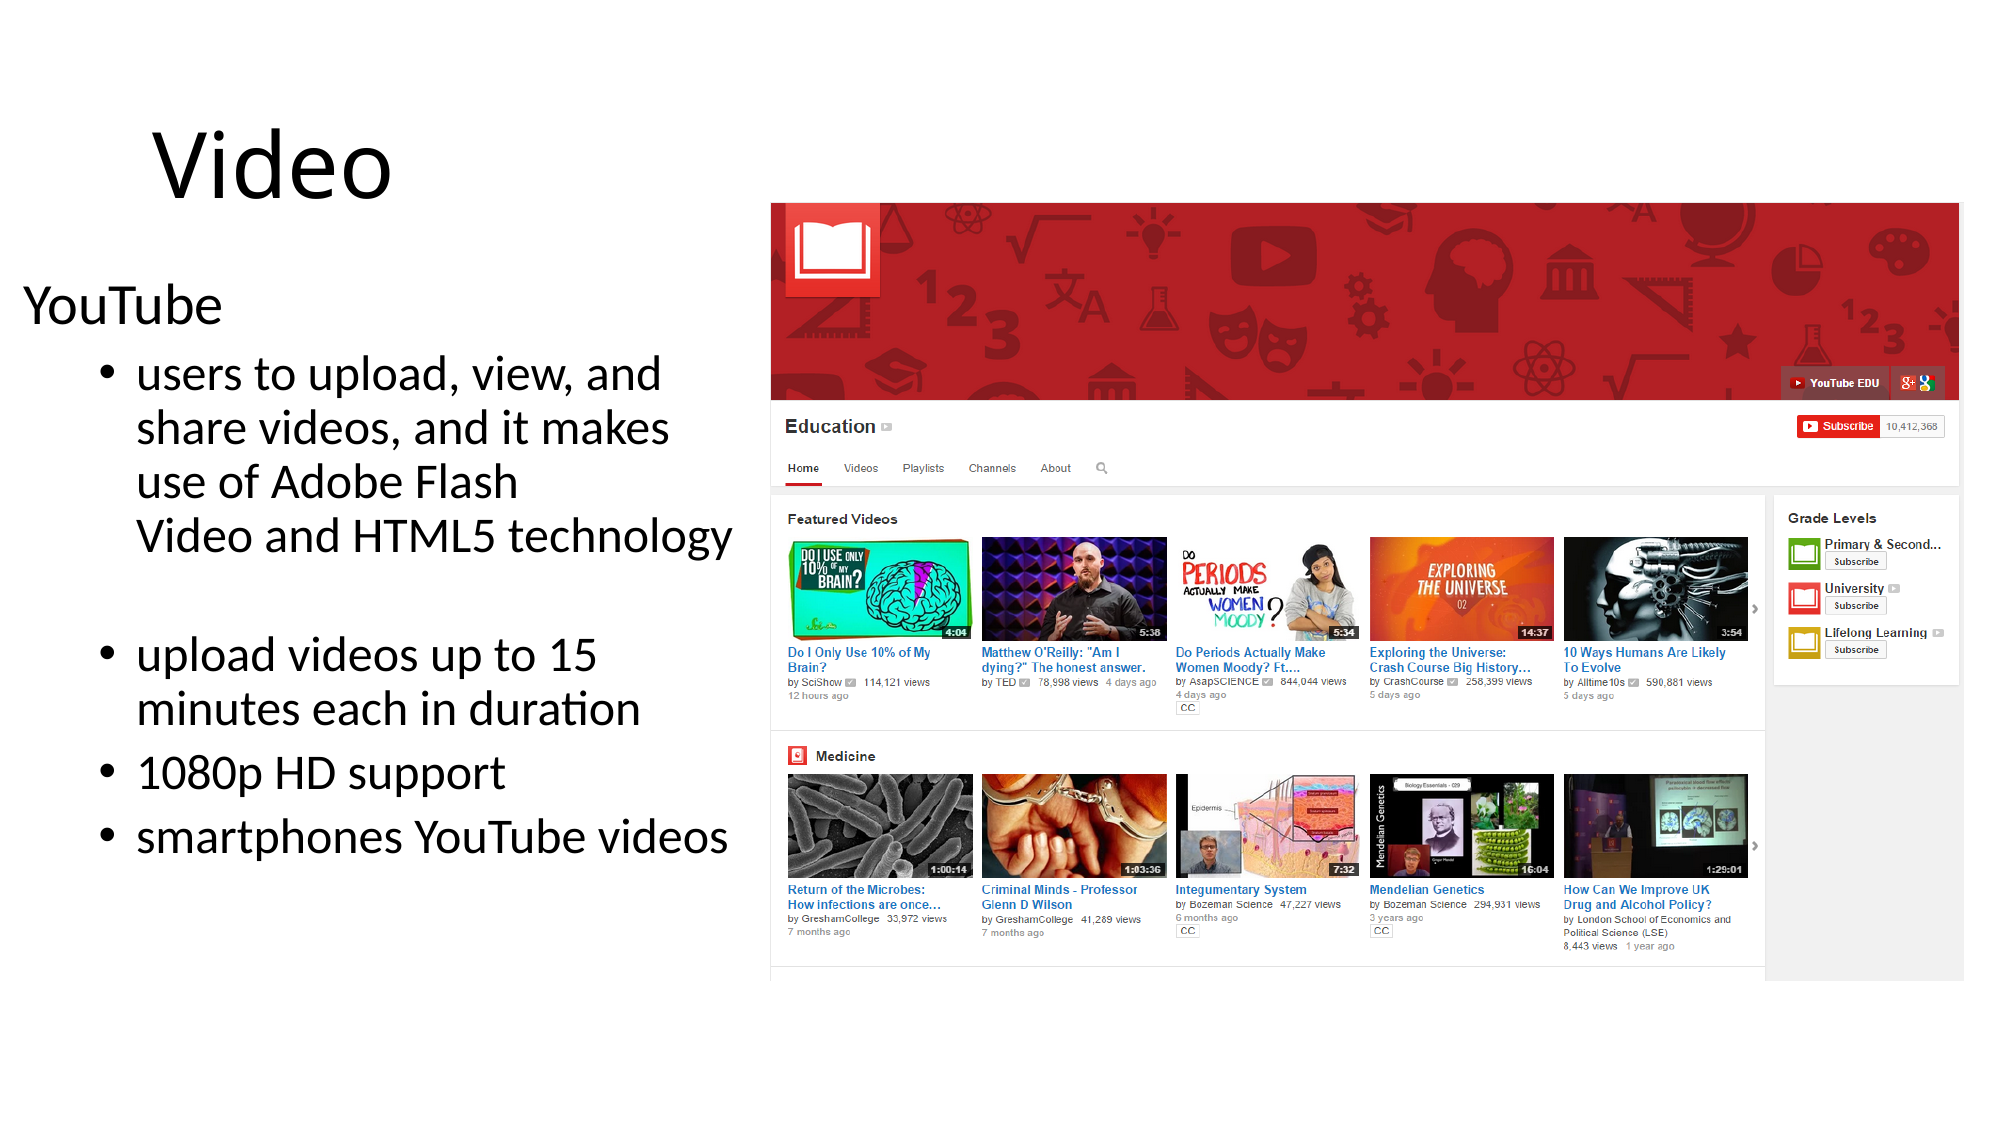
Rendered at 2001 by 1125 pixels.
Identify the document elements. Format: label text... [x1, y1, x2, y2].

picture [770, 200, 1964, 981]
title Video [137, 59, 1863, 278]
list YouTube users to upload, view, and share videos, and it makes use of Adobe Flash Video and HTML5 technology upload videos up to 15 minutes each in duration 1080p HD support smartphones YouTube videos [8, 266, 758, 981]
